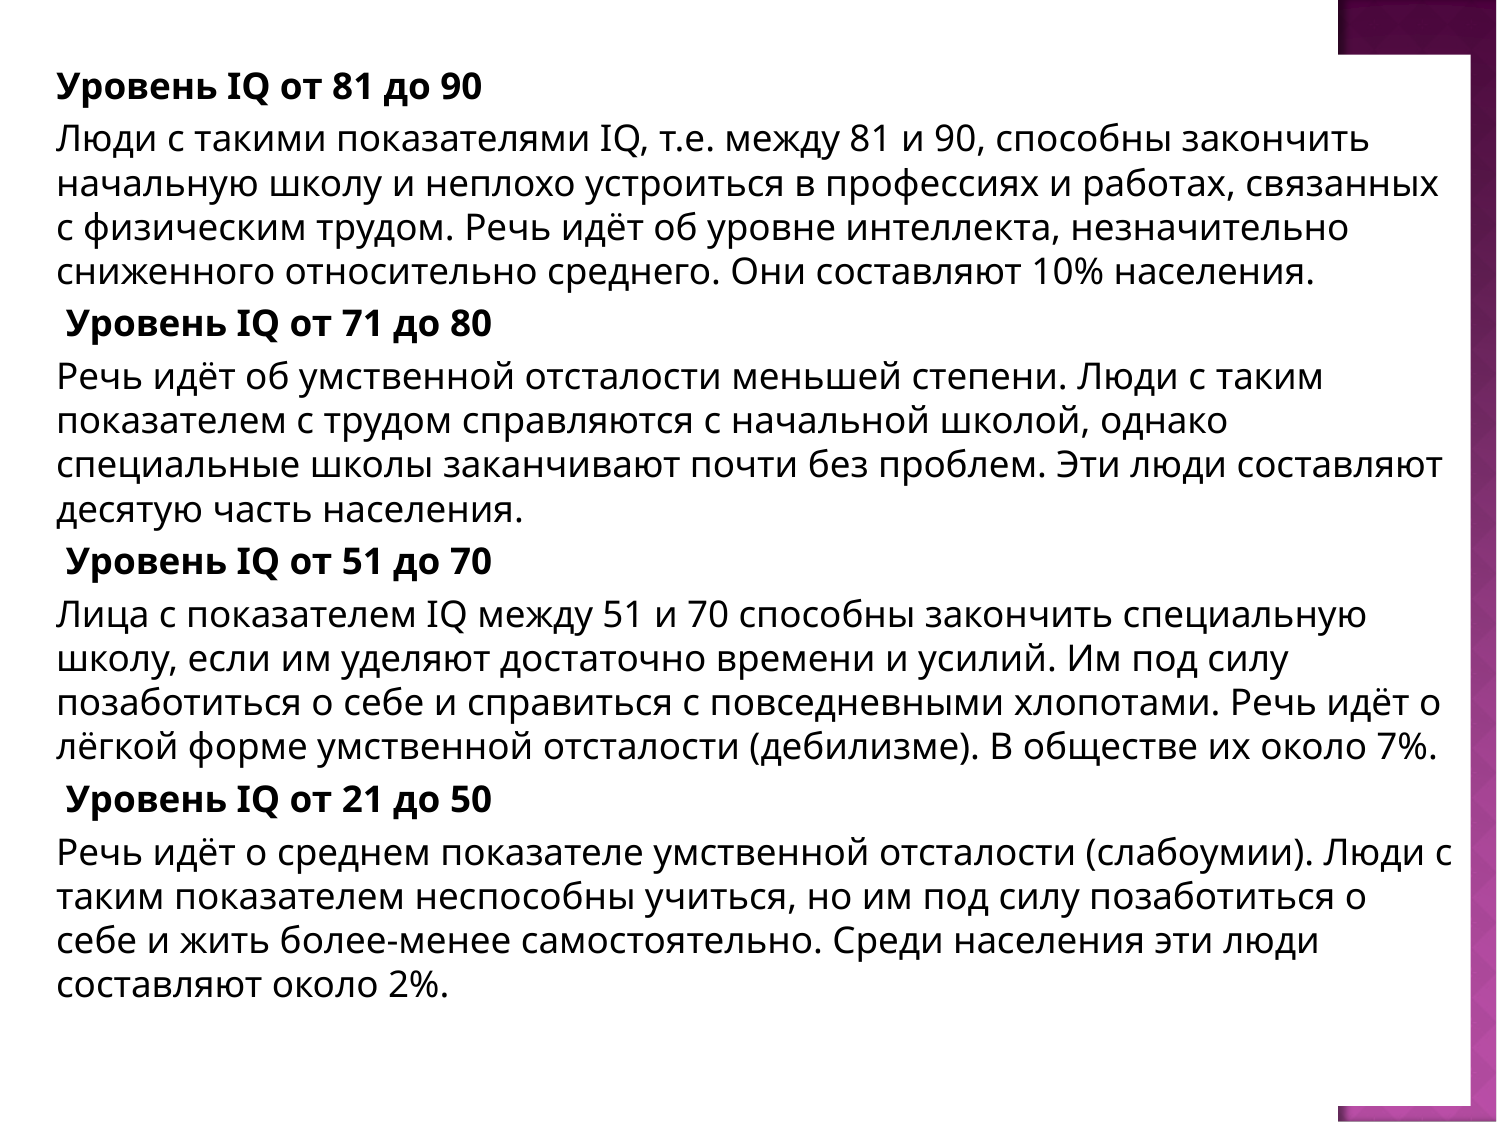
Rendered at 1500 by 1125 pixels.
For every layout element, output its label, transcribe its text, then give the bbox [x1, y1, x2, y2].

list Уровень IQ от 81 до 90 Люди с такими показателями IQ, т.е. между 81 и 90, способны закончить начальную школу и неплохо устроиться в профессиях и работах, связанных с физическим трудом. Речь идёт об уровне интеллекта, незначительно сниженного относительно среднего. Они составляют 10% населения. Уровень IQ от 71 до 80 Речь идёт об умственной отсталости меньшей степени. Люди с таким показателем с трудом справляются с начальной школой, однако специальные школы заканчивают почти без проблем. Эти люди составляют десятую часть населения. Уровень IQ от 51 до 70 Лица с показателем IQ между 51 и 70 способны закончить специальную школу, если им уделяют достаточно времени и усилий. Им под силу позаботиться о себе и справиться с повседневными хлопотами. Речь идёт о лёгкой форме умственной отсталости (дебилизме). В обществе их около 7%. Уровень IQ от 21 до 50 Речь идёт о среднем показателе умственной отсталости (слабоумии). Люди с таким показателeм неспособны учиться, но им под силу позаботиться о себе и жить более-менее самостоятельно. Среди населения эти люди составляют около 2%. [41, 54, 1471, 1106]
picture [1337, 0, 1497, 1122]
